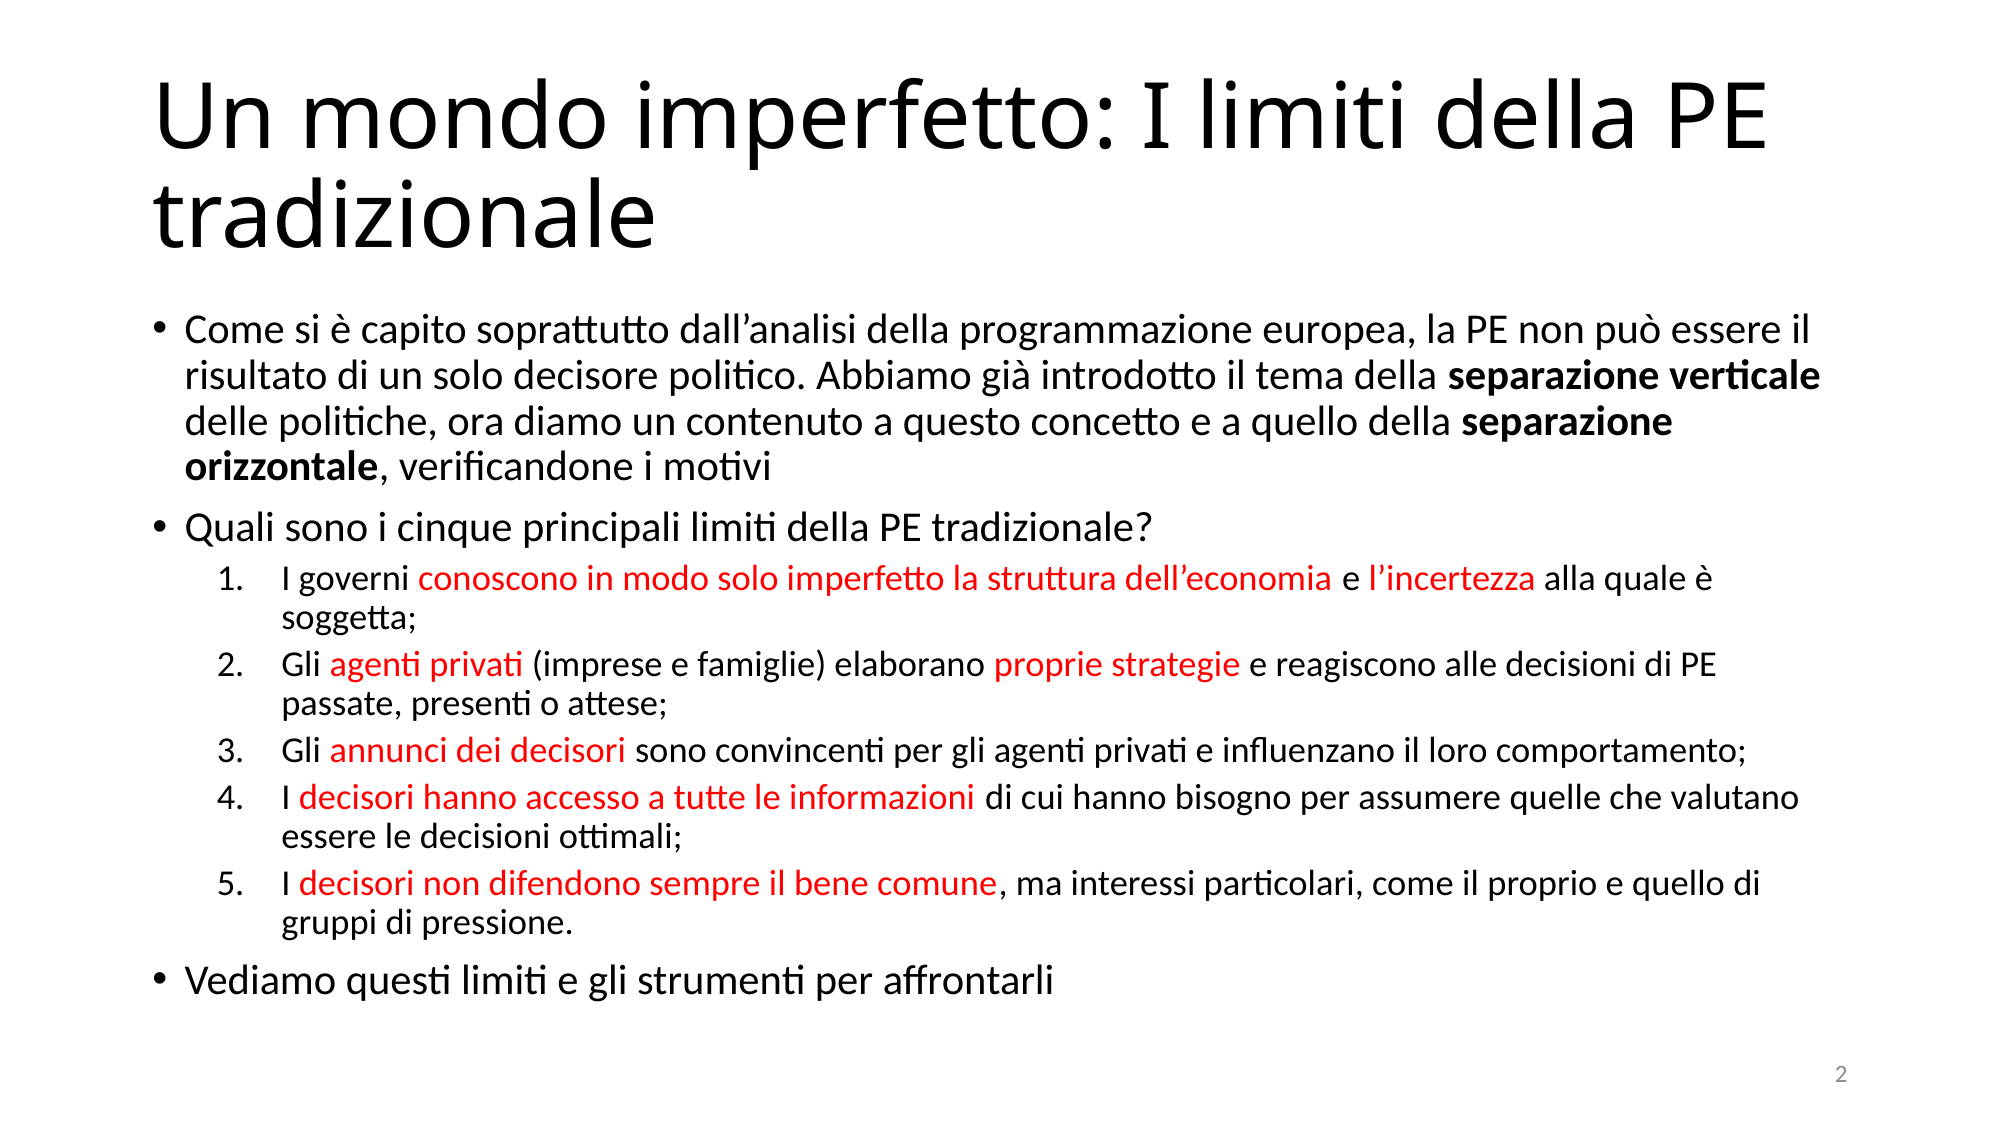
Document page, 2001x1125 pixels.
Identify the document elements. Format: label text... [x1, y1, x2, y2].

slide_number 2 [1412, 1042, 1863, 1103]
list Come si è capito soprattutto dall’analisi della programmazione europea, la PE non può essere il risultato di un solo decisore politico. Abbiamo già introdotto il tema della separazione verticale delle politiche, ora diamo un contenuto a questo concetto e a quello della separazione orizzontale, verificandone i motivi Quali sono i cinque principali limiti della PE tradizionale? I governi conoscono in modo solo imperfetto la struttura dell’economia e l’incertezza alla quale è soggetta; Gli agenti privati (imprese e famiglie) elaborano proprie strategie e reagiscono alle decisioni di PE passate, presenti o attese; Gli annunci dei decisori sono convincenti per gli agenti privati e influenzano il loro comportamento; I decisori hanno accesso a tutte le informazioni di cui hanno bisogno per assumere quelle che valutano essere le decisioni ottimali; I decisori non difendono sempre il bene comune, ma interessi particolari, come il proprio e quello di gruppi di pressione. Vediamo questi limiti e gli strumenti per affrontarli [137, 299, 1863, 1014]
title Un mondo imperfetto: I limiti della PE tradizionale [137, 59, 1863, 278]
